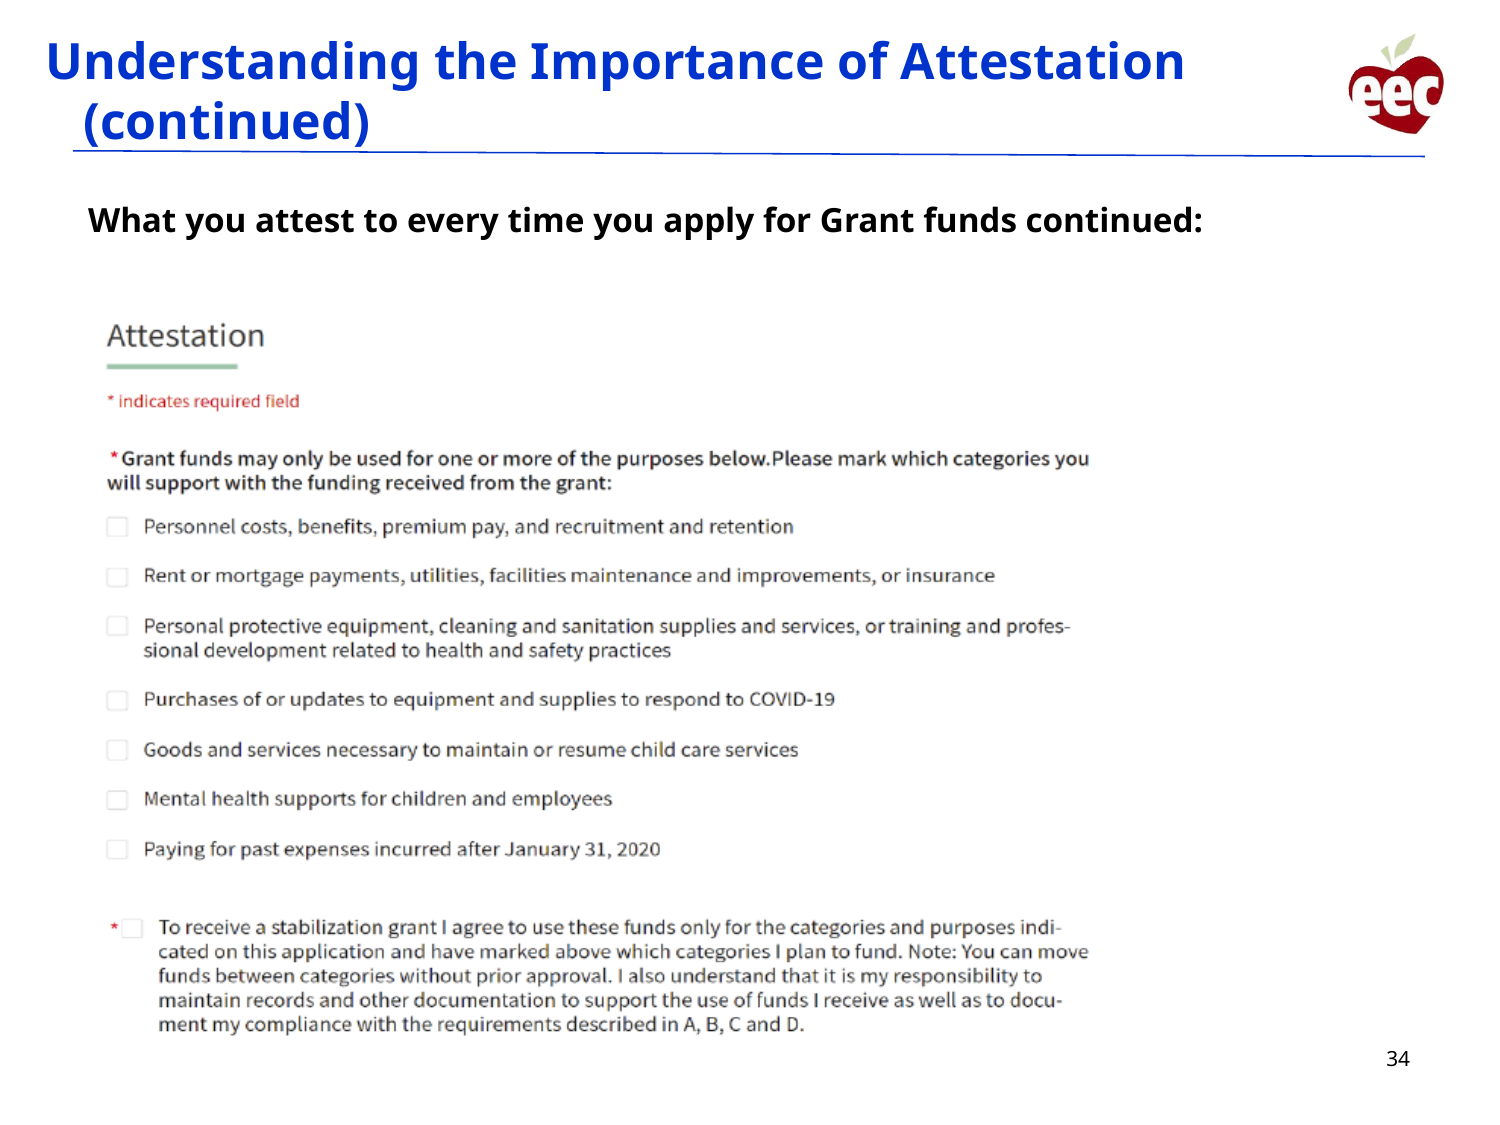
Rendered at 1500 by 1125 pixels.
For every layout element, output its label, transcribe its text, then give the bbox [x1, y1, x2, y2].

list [73, 299, 1128, 1061]
slide_number 34 [1107, 1038, 1426, 1082]
list Understanding the Importance of Attestation (continued) [45, 29, 1325, 144]
picture [1342, 29, 1451, 138]
text_box What you attest to every time you apply for Grant funds continued: [73, 191, 1325, 287]
